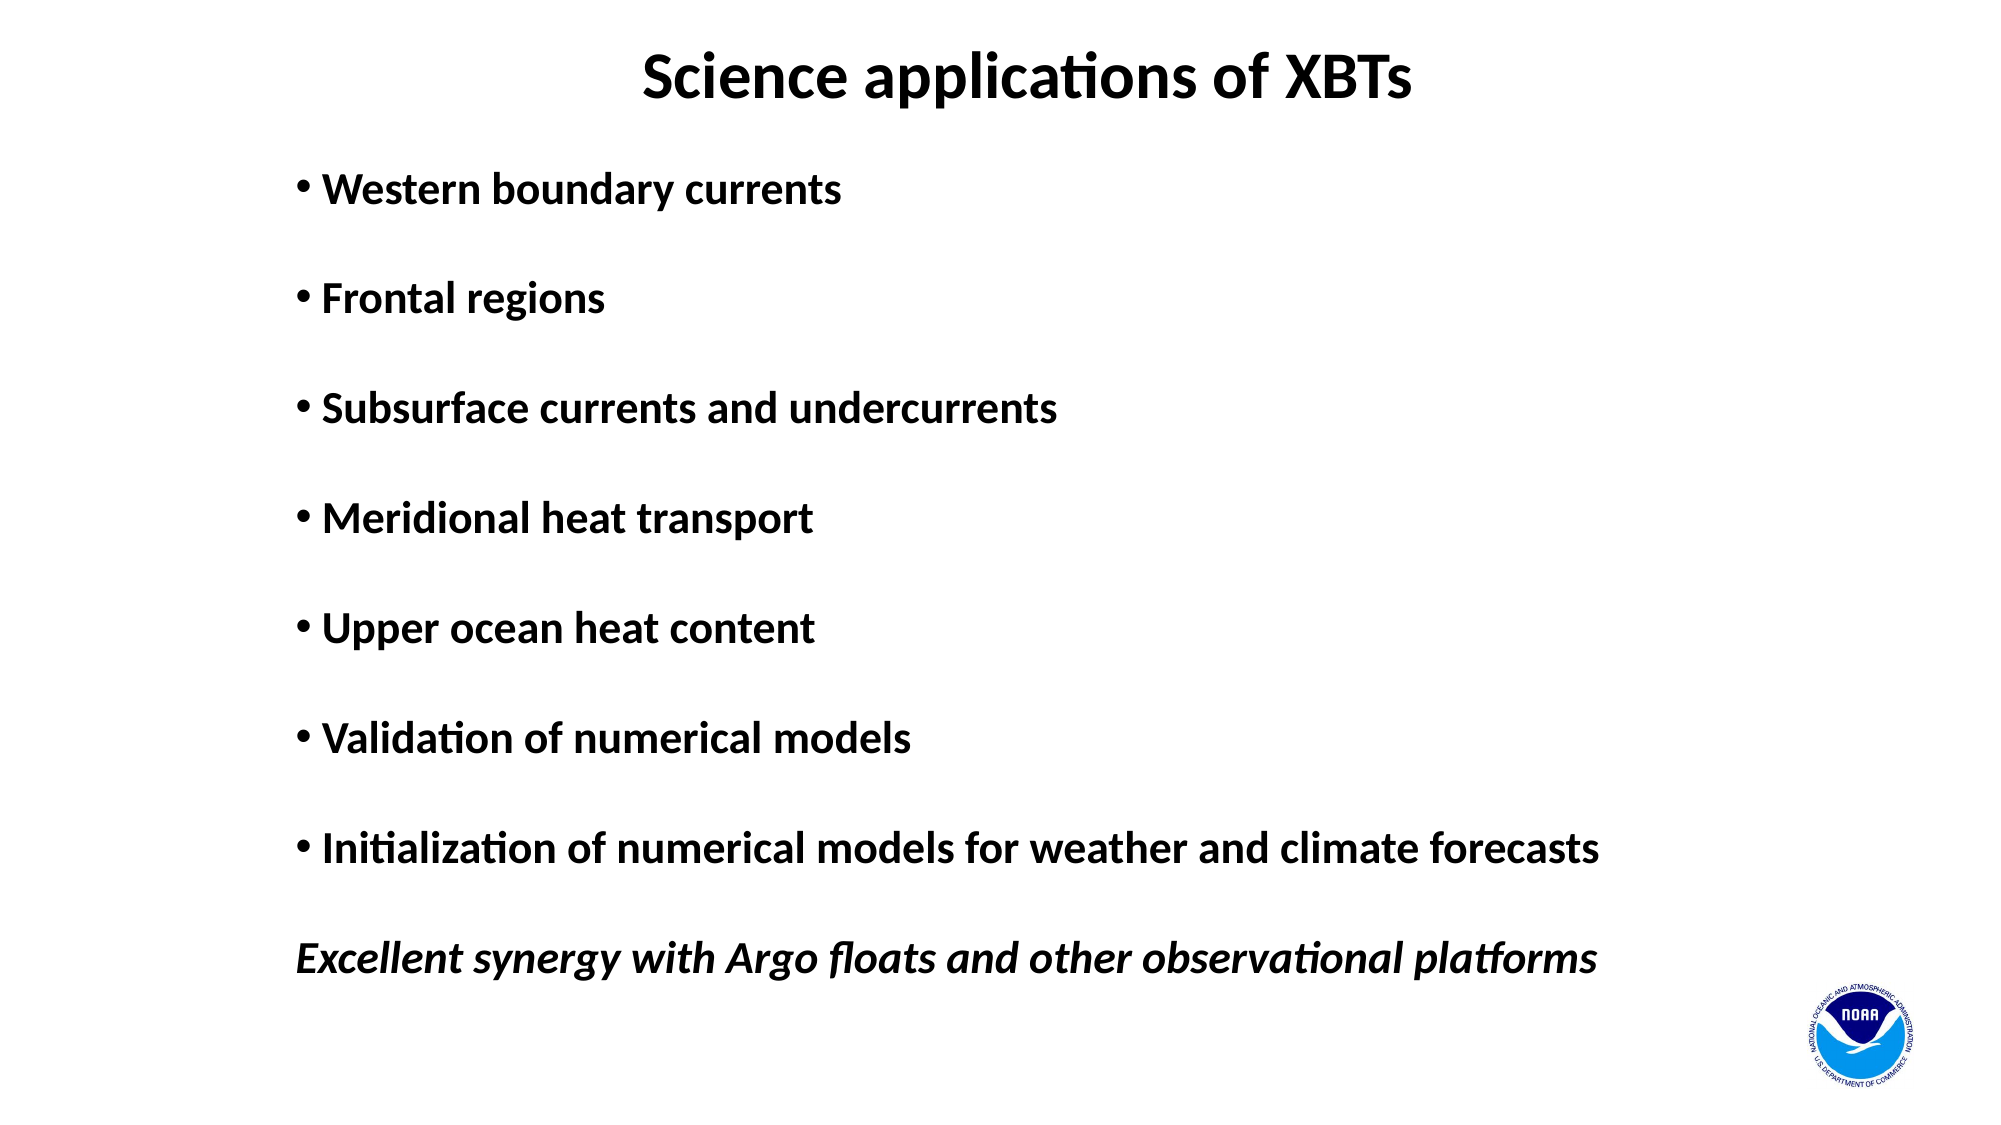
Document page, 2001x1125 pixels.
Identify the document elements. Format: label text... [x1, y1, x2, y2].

text_box Science applications of XBTs [627, 24, 1429, 120]
picture [1806, 982, 1914, 1090]
text_box Western boundary currents Frontal regions Subsurface currents and undercurrents Meridional heat transport Upper ocean heat content Validation of numerical models Initialization of numerical models for weather and climate forecasts Excellent synergy with Argo floats and other observational platforms [280, 150, 1750, 991]
